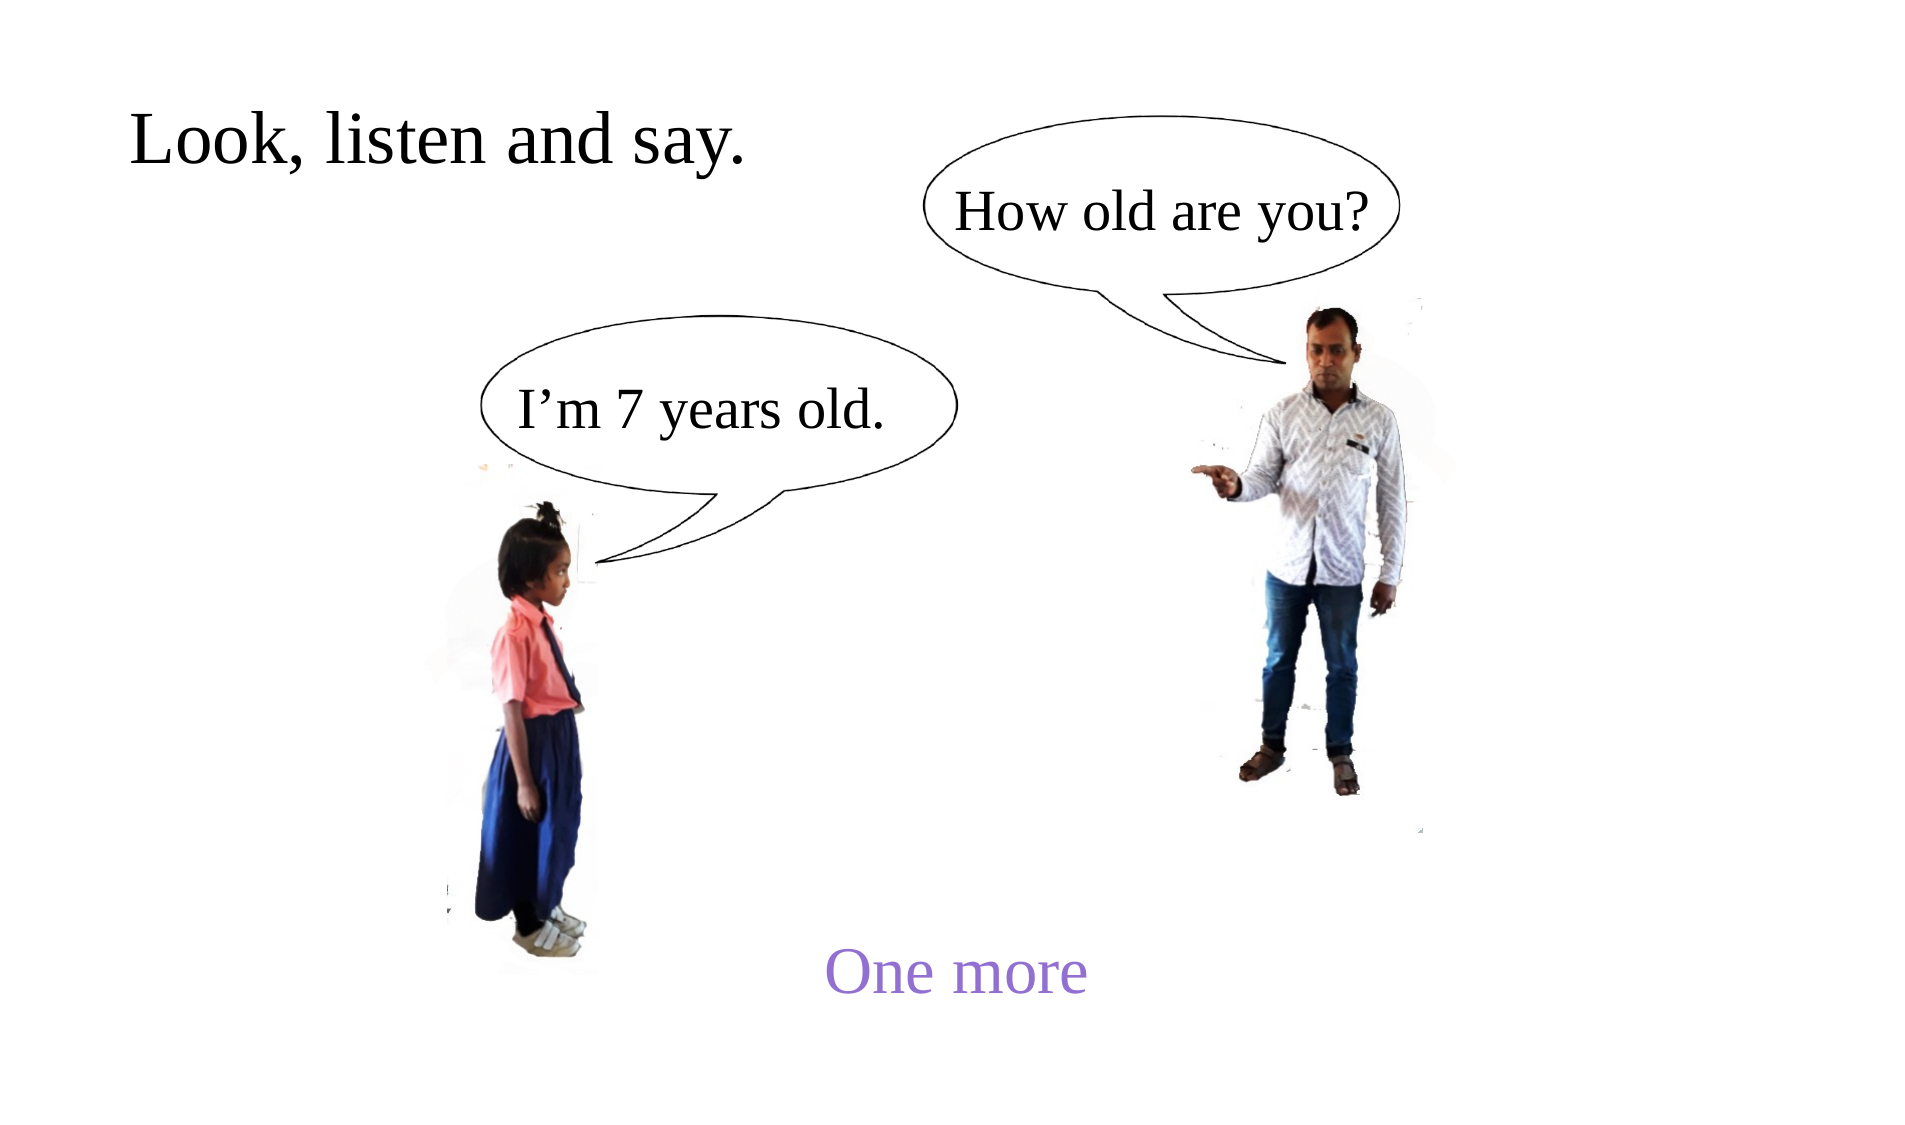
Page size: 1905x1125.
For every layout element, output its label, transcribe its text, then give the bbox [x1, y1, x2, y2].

text_box One more [809, 919, 1203, 1014]
text_box Look, listen and say. [114, 81, 890, 187]
picture [389, 87, 1490, 975]
